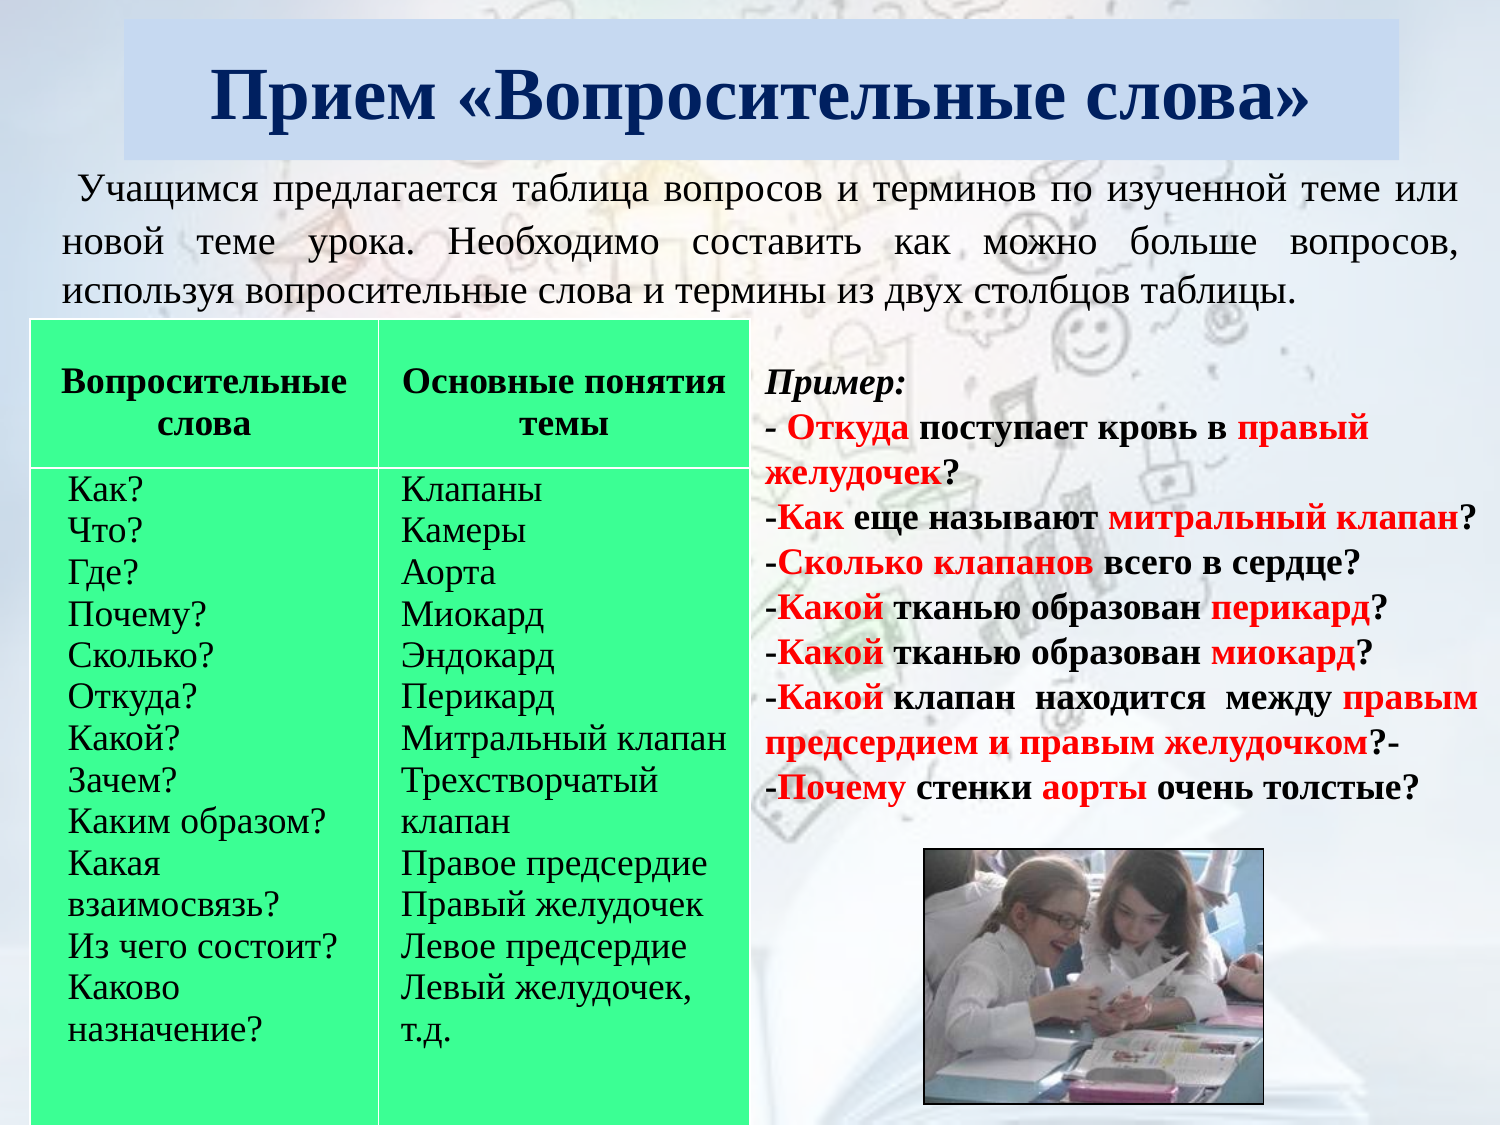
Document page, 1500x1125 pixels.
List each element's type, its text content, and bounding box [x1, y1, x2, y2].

table_cell Клапаны Камеры Аорта Миокард Эндокард Перикард Митральный клапан Трехстворчатый клапан Правое предсердие Правый желудочек Левое предсердие Левый желудочек, т.д. [379, 469, 749, 1125]
subtitle Учащимся предлагается таблица вопросов и терминов по изученной теме или новой теме урока. Необходимо составить как можно больше вопросов, используя вопросительные слова и термины из двух столбцов таблицы. [46, 128, 1477, 319]
table_cell Как? Что? Где? Почему? Сколько? Откуда? Какой? Зачем? Каким образом? Какая взаимосвязь? Из чего состоит? Каково назначение? [31, 469, 378, 1125]
title Прием «Вопросительные слова» [124, 19, 1400, 128]
picture [924, 849, 1264, 1104]
table_header Основные понятия темы [379, 320, 749, 467]
table_header Вопросительные слова [31, 320, 378, 467]
text_box Пример: - Откуда поступает кровь в правый желудочек? -Как еще называют митральный клапан? -Сколько клапанов всего в сердце? -Какой тканью образован перикард? -Какой тканью образован миокард? -Какой клапан находится между правым предсердием и правым желудочком?- -Почему стенки аорты очень толстые? [749, 349, 1500, 860]
